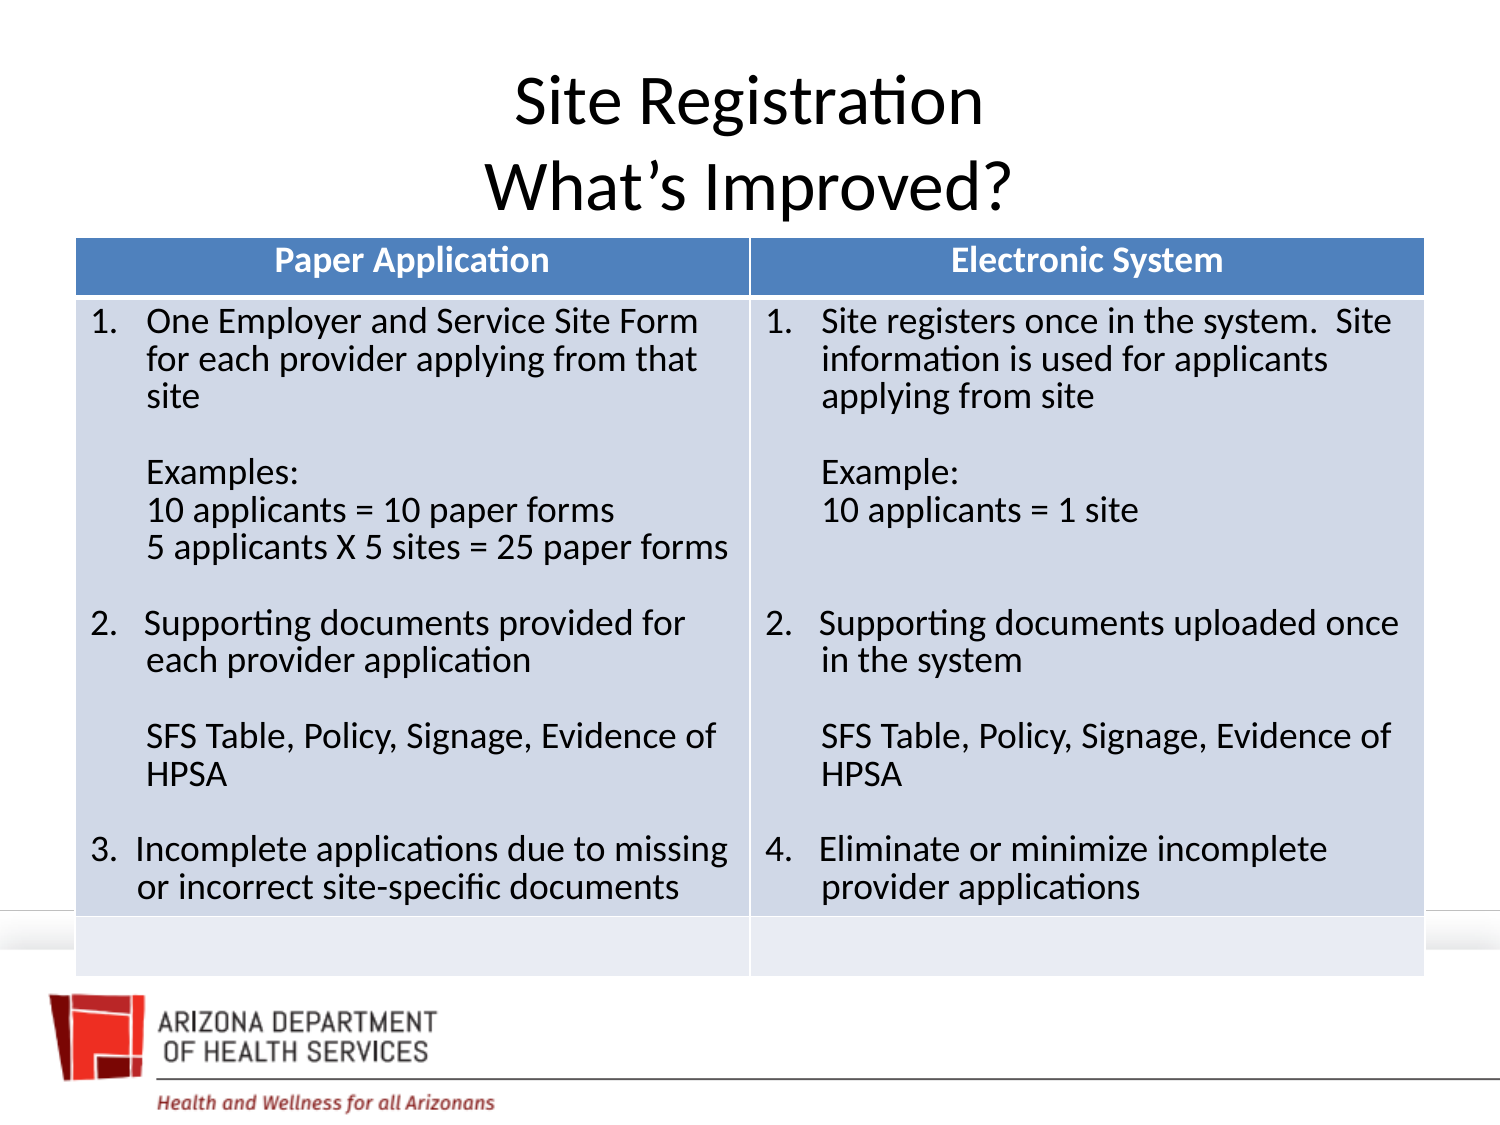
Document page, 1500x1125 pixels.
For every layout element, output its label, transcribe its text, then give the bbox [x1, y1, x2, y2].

table_cell [751, 917, 1424, 976]
table_header Paper Application [76, 238, 749, 295]
title Site Registration What’s Improved? [75, 45, 1425, 233]
table_cell Site registers once in the system. Site information is used for applicants applying from site Example: 10 applicants = 1 site 2. Supporting documents uploaded once in the system SFS Table, Policy, Signage, Evidence of HPSA 4. Eliminate or minimize incomplete provider applications [751, 300, 1424, 916]
table_cell [76, 917, 749, 976]
table_cell One Employer and Service Site Form for each provider applying from that site Examples: 10 applicants = 10 paper forms 5 applicants X 5 sites = 25 paper forms 2. Supporting documents provided for each provider application SFS Table, Policy, Signage, Evidence of HPSA 3. Incomplete applications due to missing or incorrect site-specific documents [76, 300, 749, 916]
table_header Electronic System [751, 238, 1424, 295]
